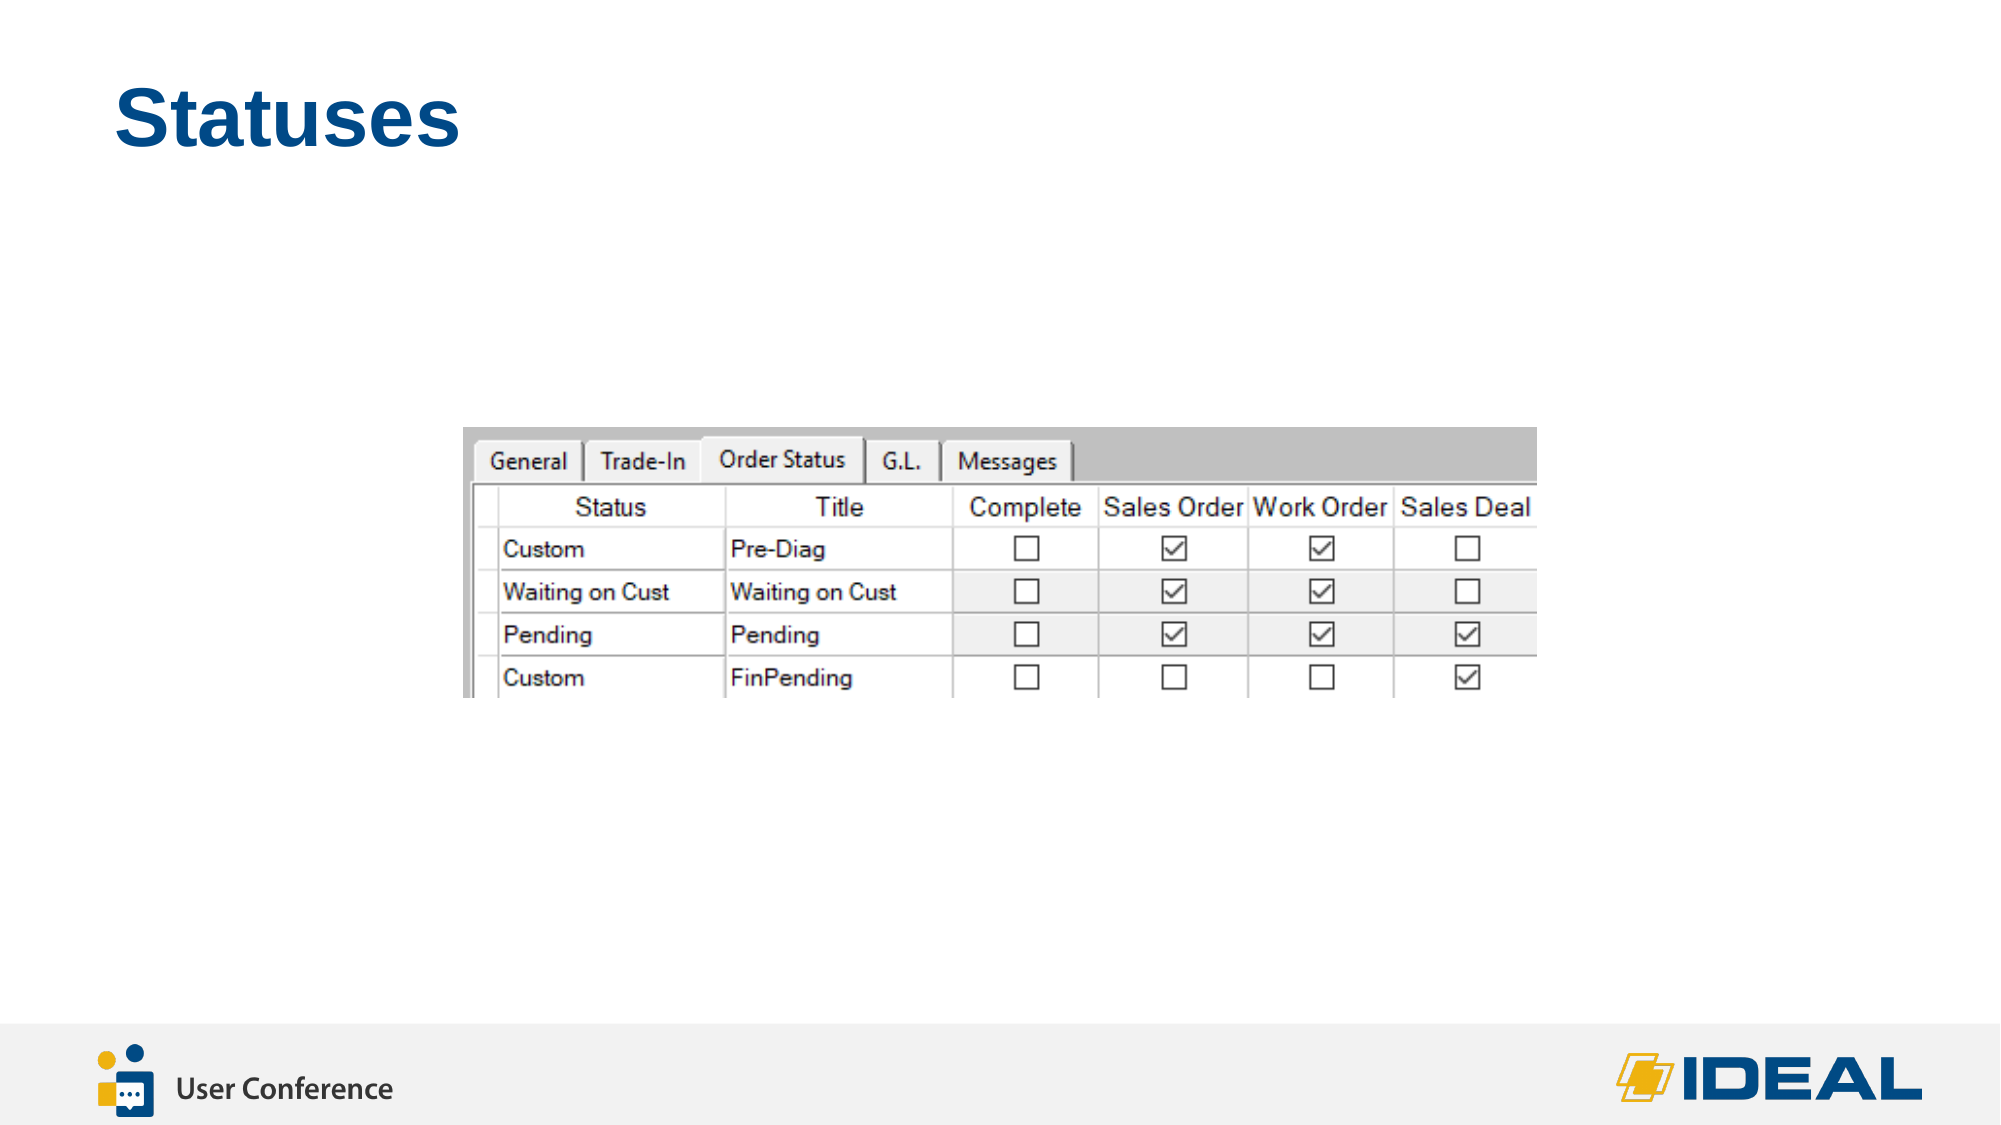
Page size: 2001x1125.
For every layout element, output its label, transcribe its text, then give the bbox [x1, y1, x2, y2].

picture [97, 1044, 393, 1117]
title Statuses [99, 59, 1937, 278]
picture [1616, 1053, 1922, 1102]
picture [463, 427, 1537, 698]
